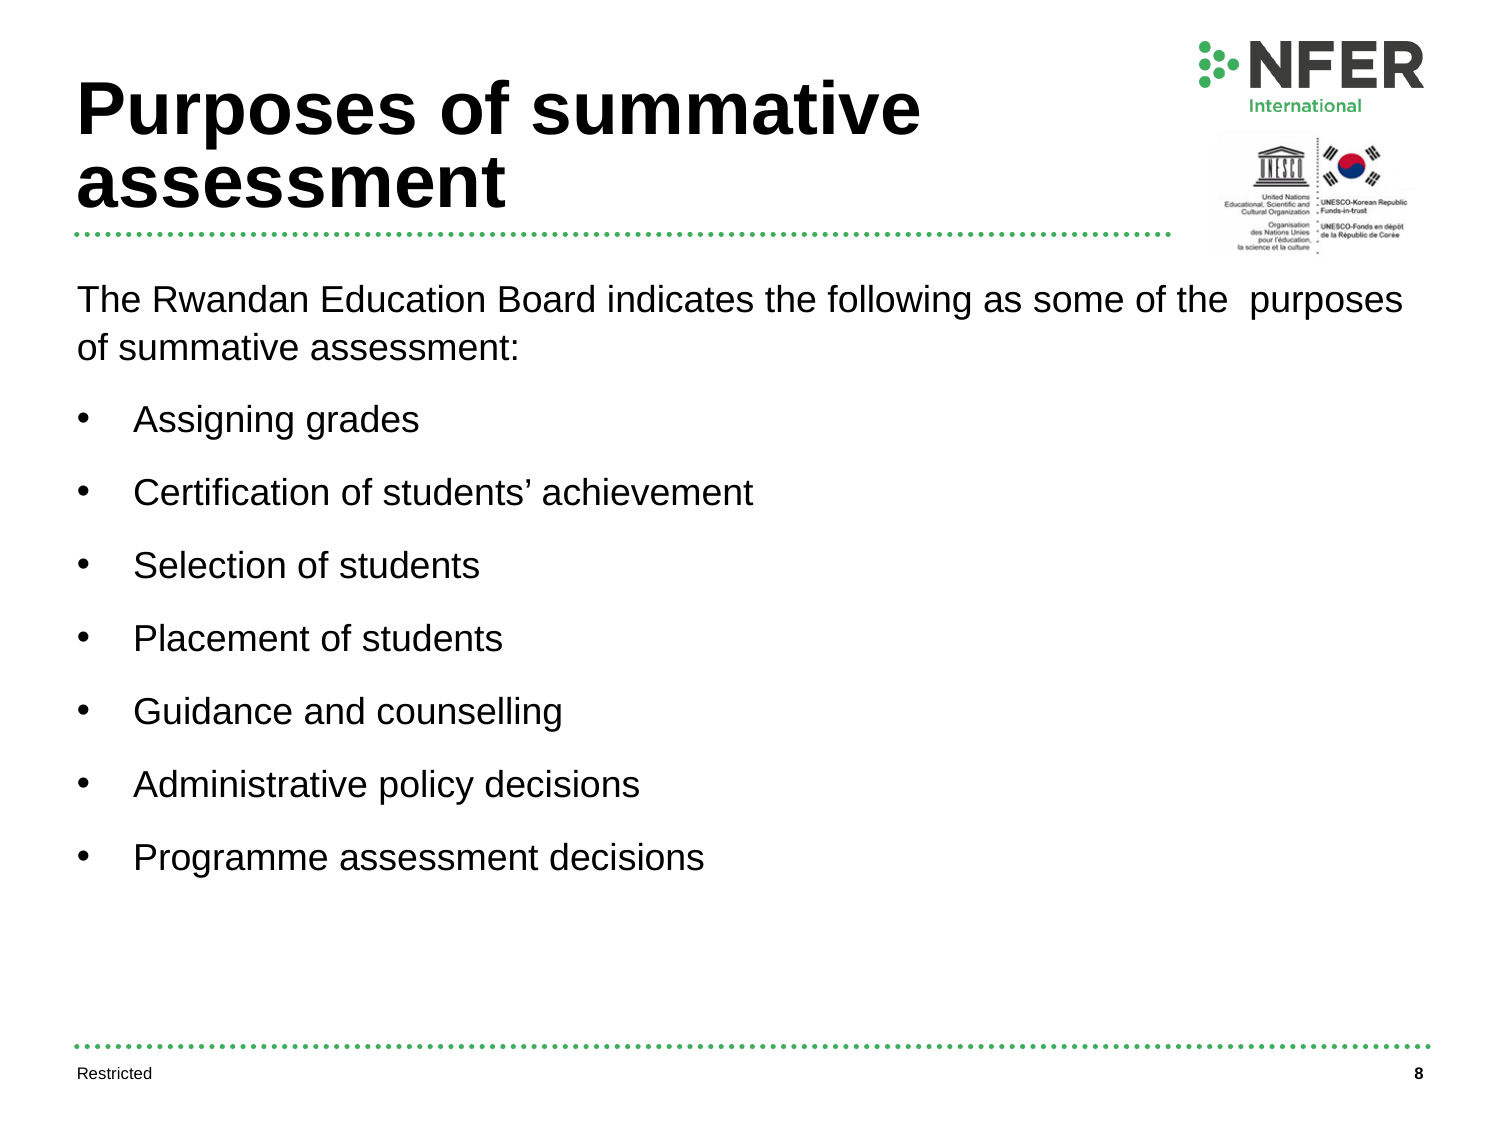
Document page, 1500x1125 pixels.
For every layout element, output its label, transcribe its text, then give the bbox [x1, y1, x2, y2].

slide_number 8 [1340, 1062, 1424, 1105]
title Purposes of summative assessment [76, 76, 1171, 225]
picture [1199, 41, 1424, 112]
picture [1207, 131, 1416, 263]
list The Rwandan Education Board indicates the following as some of the purposes of summative assessment: Assigning grades Certification of students’ achievement Selection of students Placement of students Guidance and counselling Administrative policy decisions Programme assessment decisions [76, 271, 1412, 998]
footer Restricted [76, 1062, 977, 1105]
